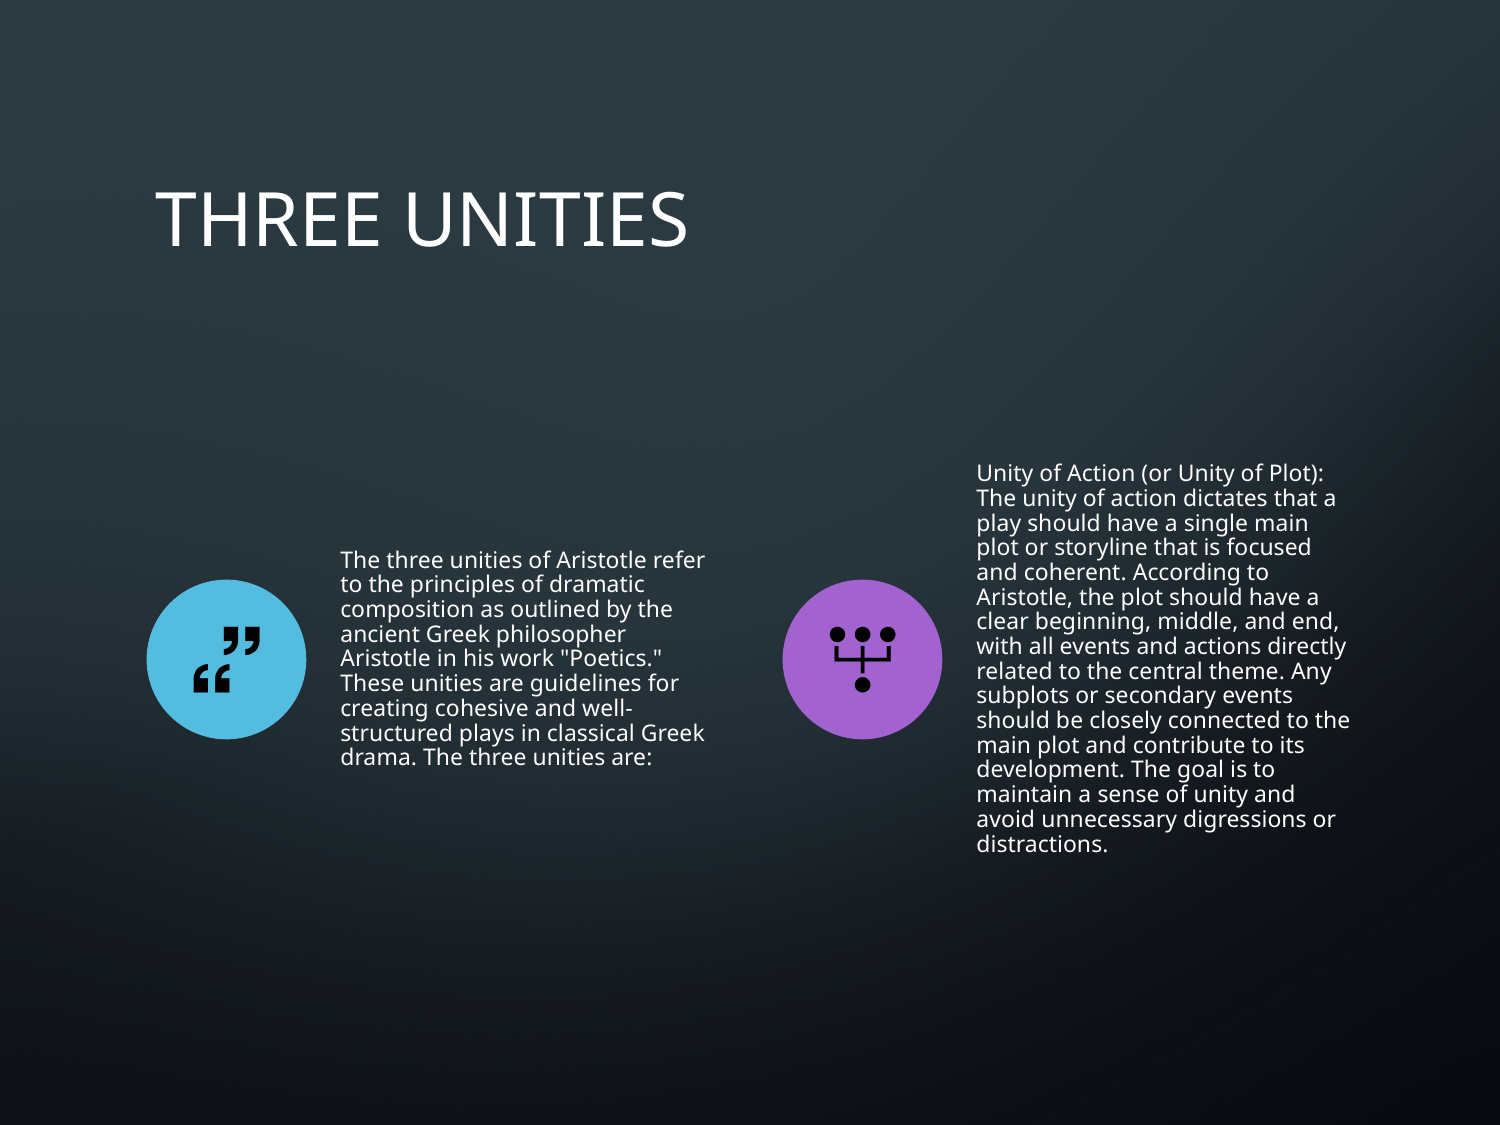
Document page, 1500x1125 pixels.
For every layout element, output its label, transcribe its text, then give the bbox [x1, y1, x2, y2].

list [140, 368, 1360, 951]
text_box [0, 0, 1500, 1125]
title Three Unities [140, 101, 1360, 344]
